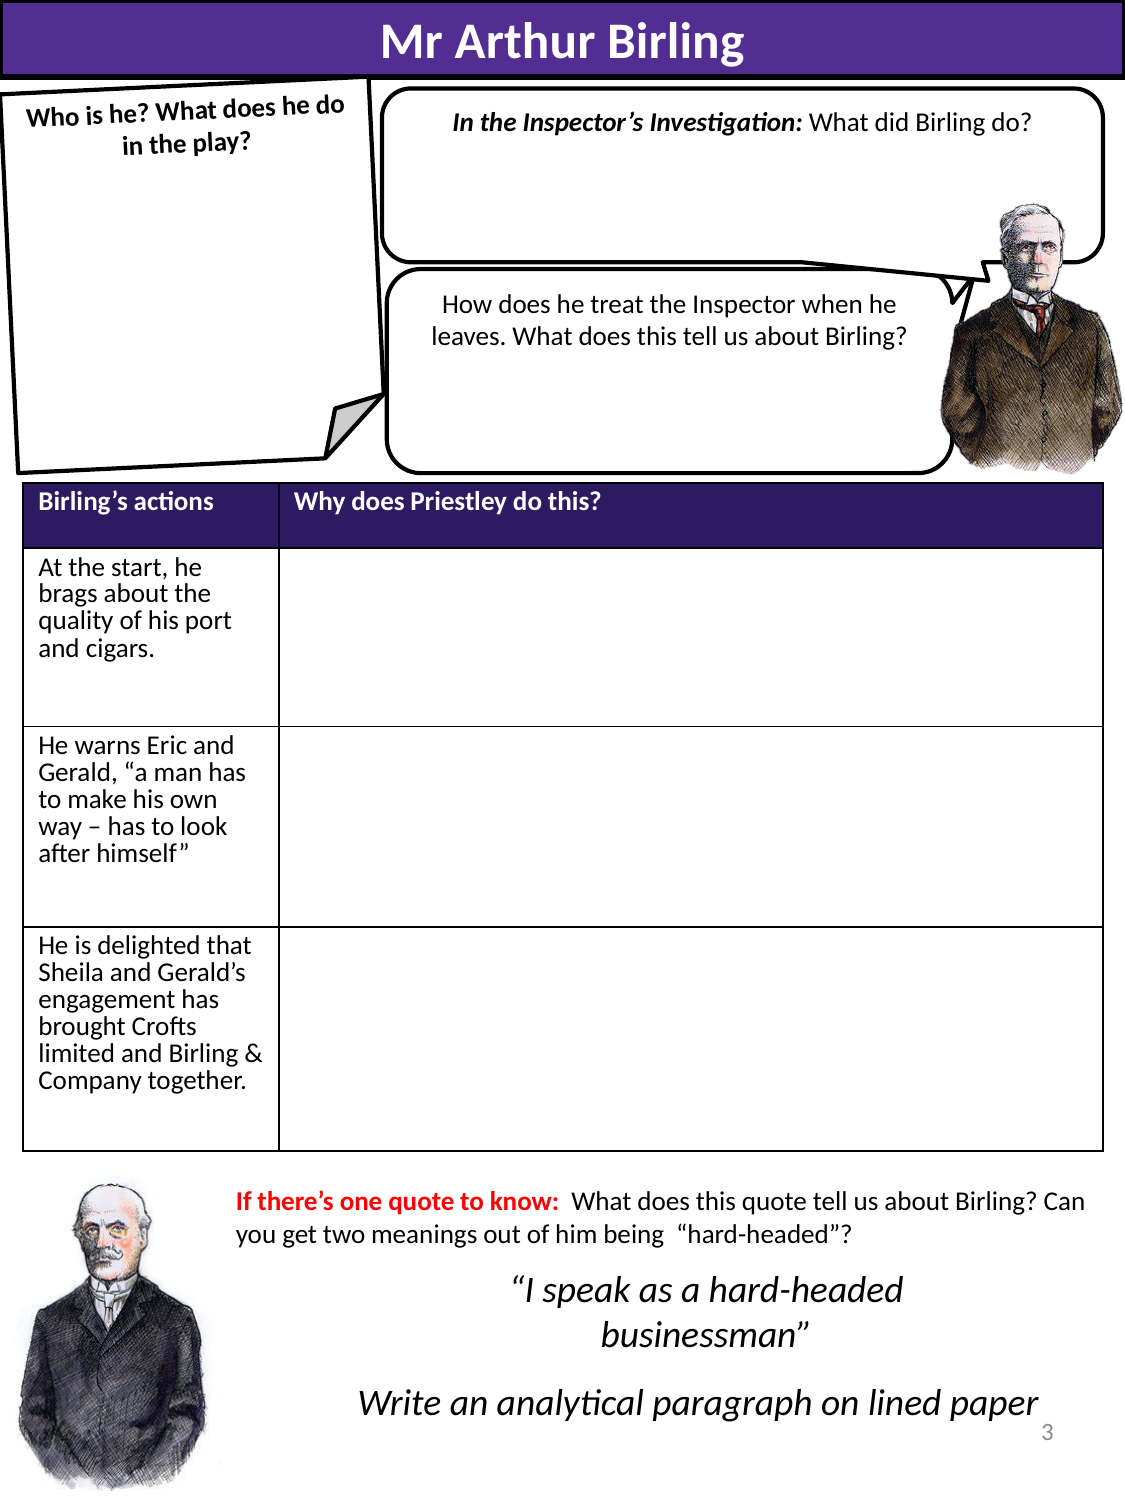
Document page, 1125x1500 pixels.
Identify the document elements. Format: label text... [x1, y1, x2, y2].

text_box In the Inspector’s Investigation: What did Birling do? [379, 86, 1106, 277]
table_header Birling’s actions [24, 484, 278, 547]
text_box Who is he? What does he do in the play? [0, 74, 386, 476]
picture [931, 194, 1125, 484]
text_box “I speak as a hard-headed businessman” [425, 1257, 988, 1363]
table_cell [280, 928, 1102, 1150]
text_box Write an analytical paragraph on lined paper [314, 1370, 1083, 1431]
slide_number 3 [806, 1431, 1069, 1471]
table_cell He warns Eric and Gerald, “a man has to make his own way – has to look after himself” [24, 727, 278, 926]
text_box Mr Arthur Birling [0, 0, 1125, 77]
picture [0, 1174, 222, 1492]
table_cell [280, 727, 1102, 926]
table_cell He is delighted that Sheila and Gerald’s engagement has brought Crofts limited and Birling & Company together. [24, 928, 278, 1150]
table_cell At the start, he brags about the quality of his port and cigars. [24, 549, 278, 726]
table_cell [280, 549, 1102, 726]
text_box If there’s one quote to know: What does this quote tell us about Birling? Can you get two meanings out of him being “hard-headed”? [224, 1176, 1118, 1257]
table_header Why does Priestley do this? [280, 484, 1102, 547]
text_box How does he treat the Inspector when he leaves. What does this tell us about Birling? [384, 266, 926, 476]
